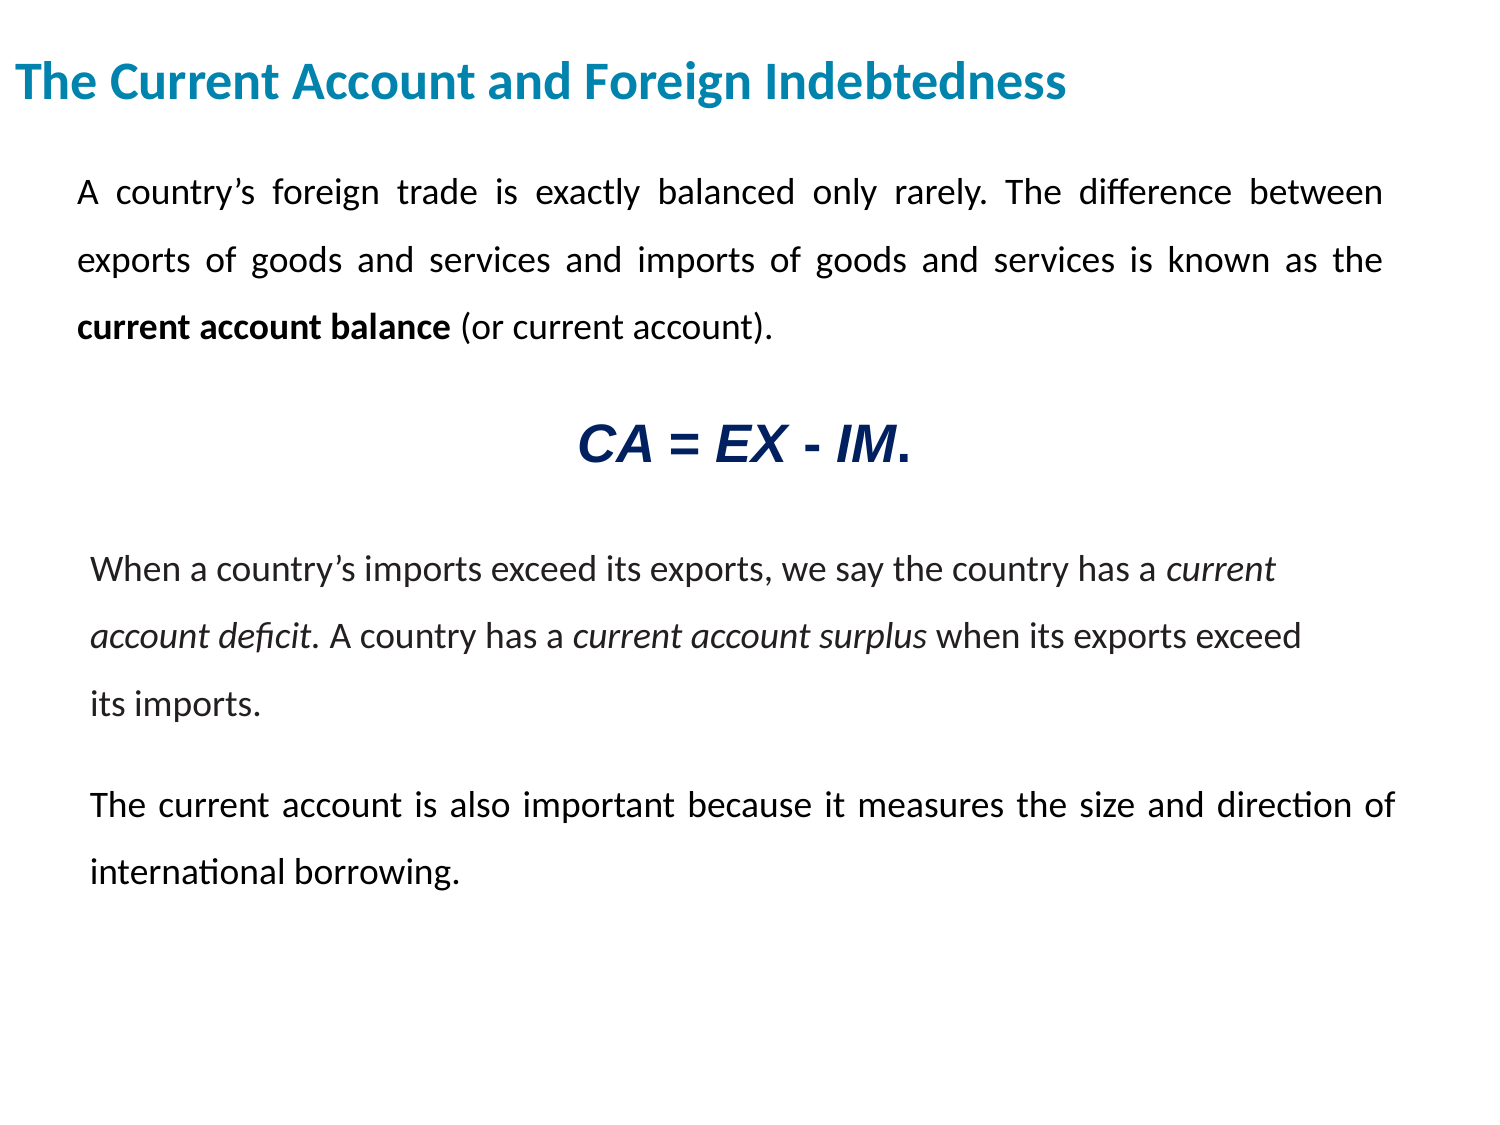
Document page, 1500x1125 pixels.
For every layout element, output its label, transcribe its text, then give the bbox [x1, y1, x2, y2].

text_box CA = EX - IM. [562, 400, 1063, 481]
text_box The Current Account and Foreign Indebtedness [0, 37, 1300, 118]
text_box The current account is also important because it measures the size and direction of international borrowing. [74, 749, 1413, 900]
text_box When a country’s imports exceed its exports, we say the country has a current account deficit. A country has a current account surplus when its exports exceed its imports. [50, 513, 1438, 731]
text_box A country’s foreign trade is exactly balanced only rarely. The difference between exports of goods and services and imports of goods and services is known as the current account balance (or current account). [62, 137, 1400, 355]
